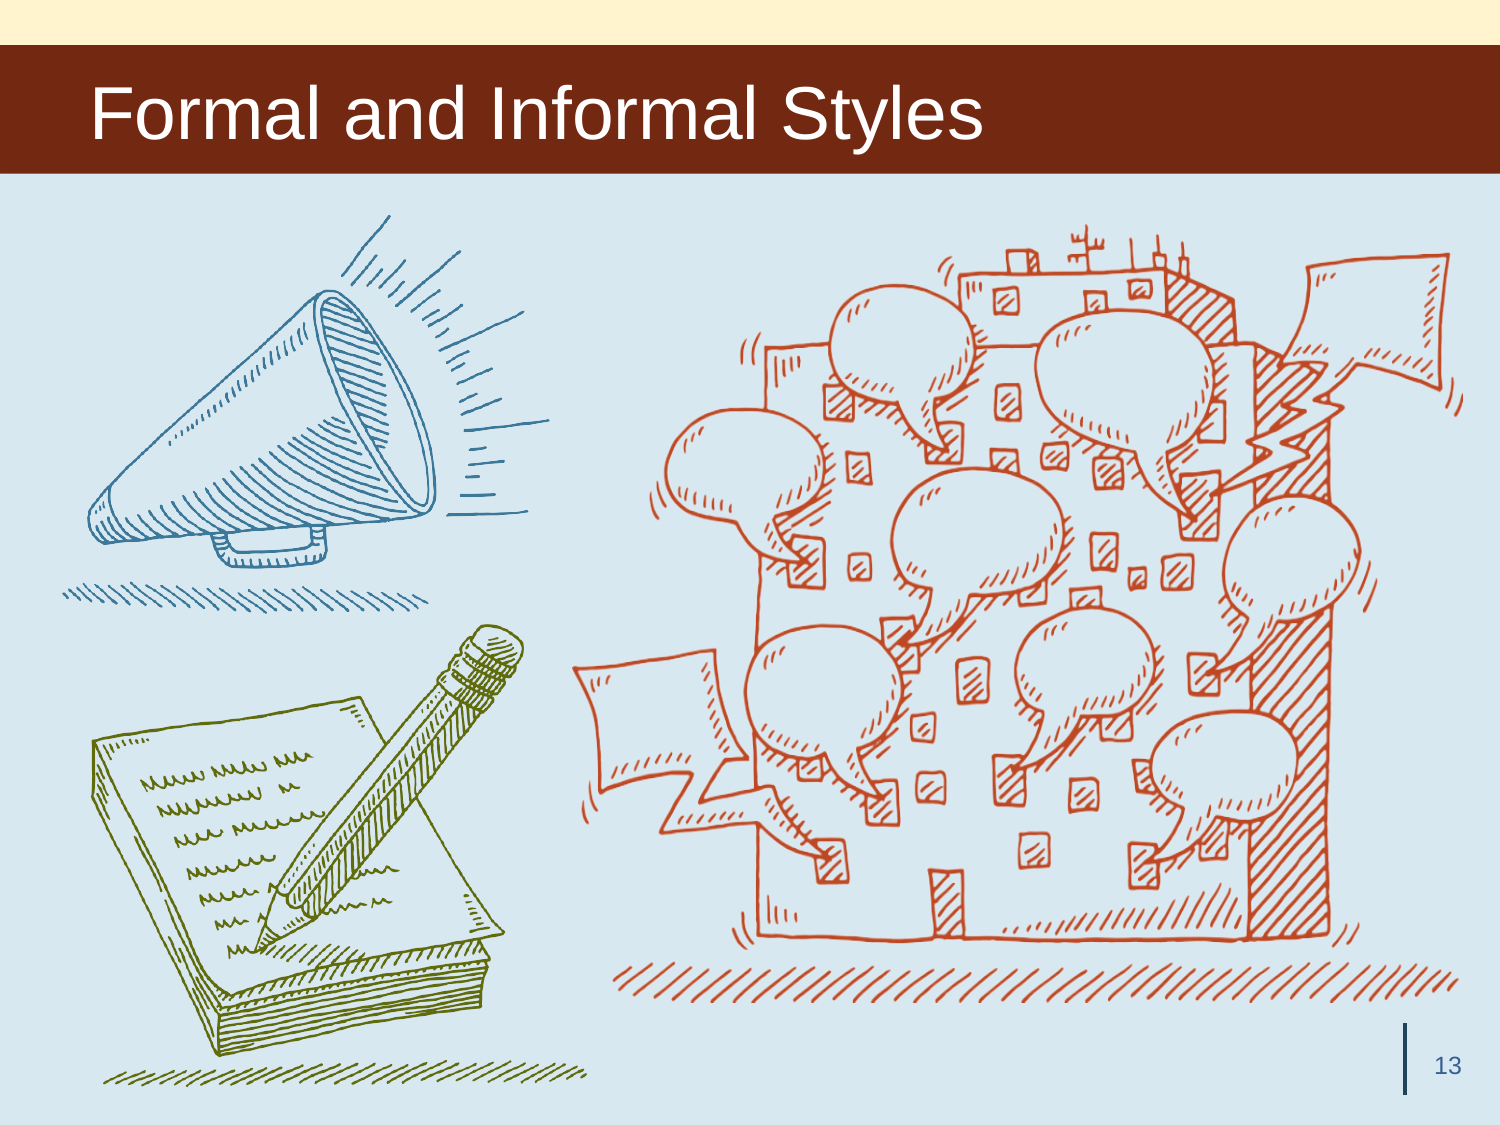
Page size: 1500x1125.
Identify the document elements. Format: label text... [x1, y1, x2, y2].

title Formal and Informal Styles [0, 45, 1500, 174]
